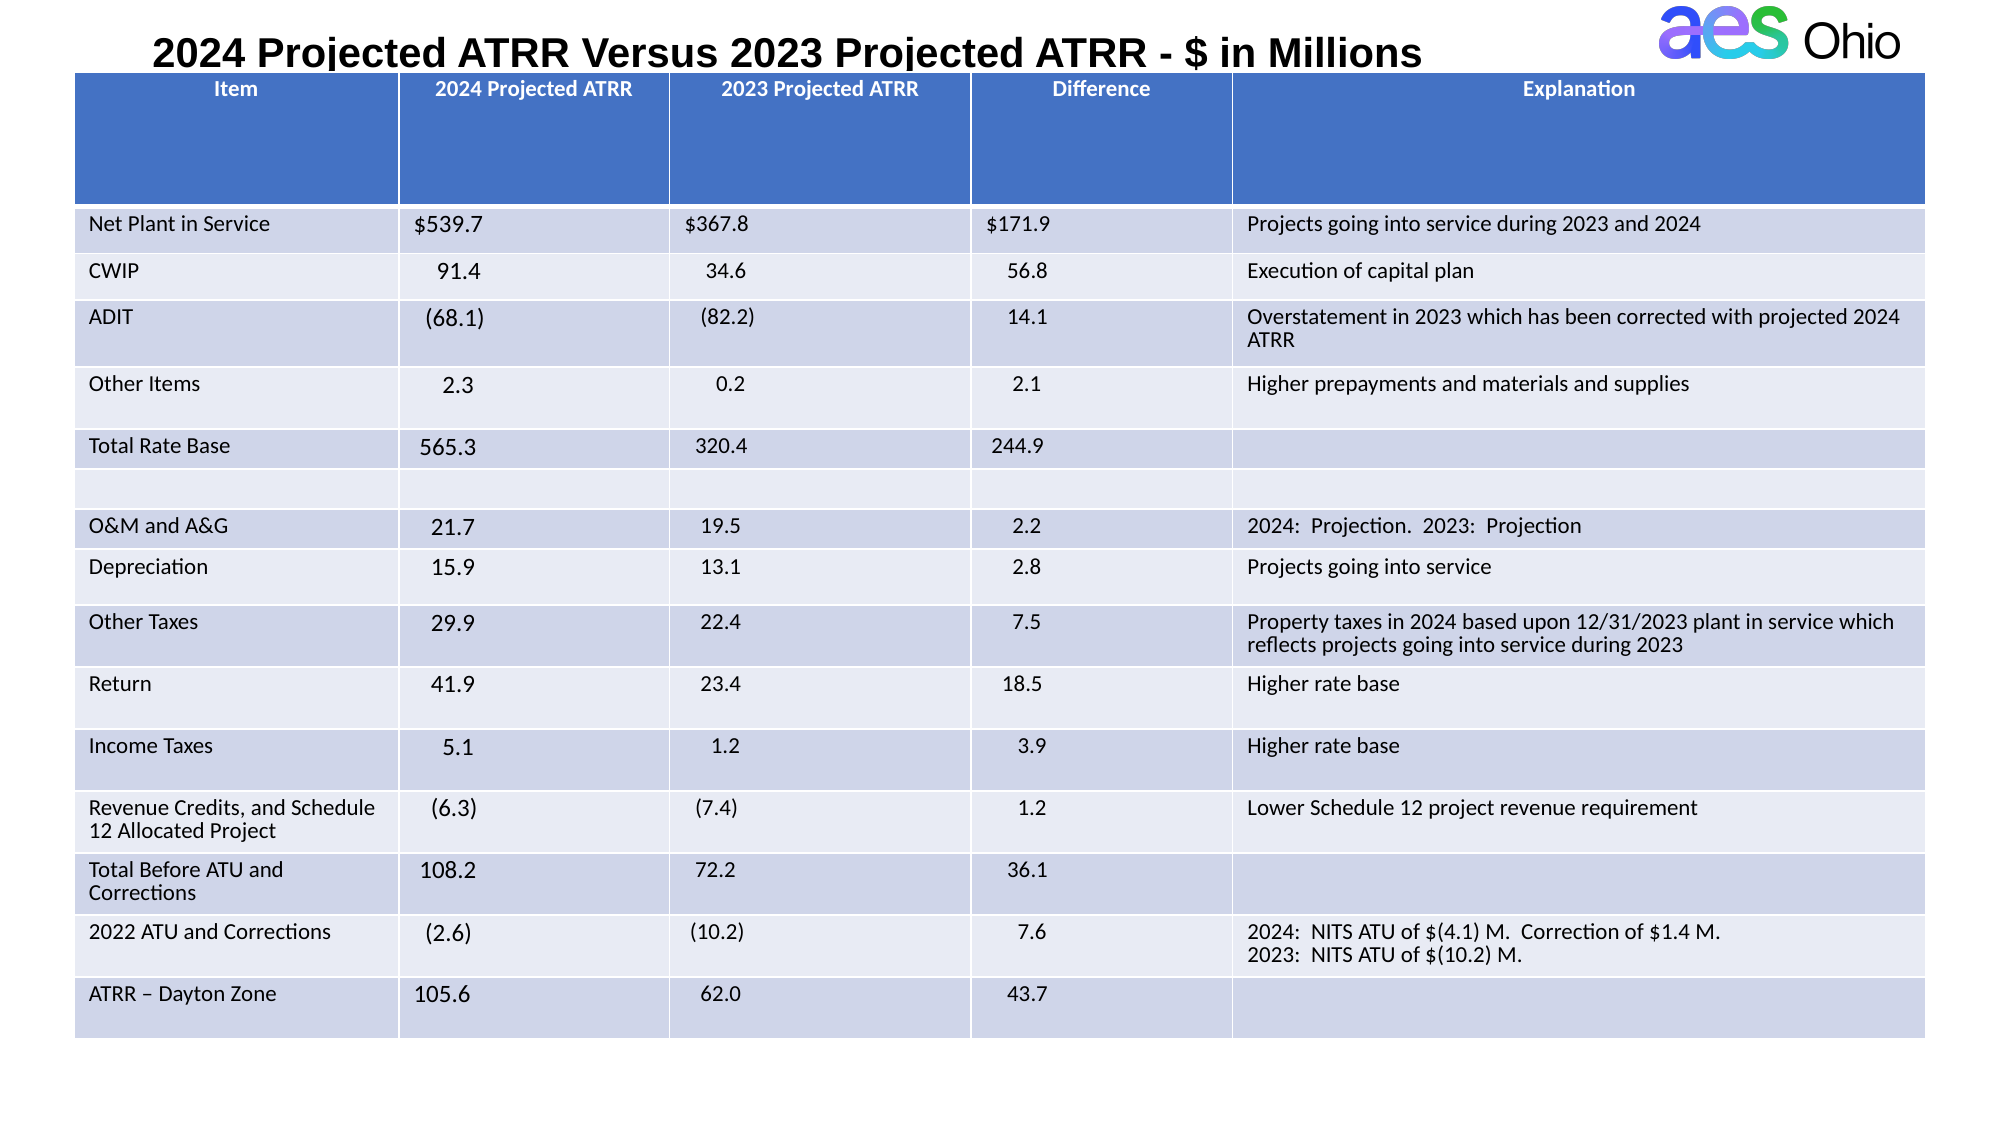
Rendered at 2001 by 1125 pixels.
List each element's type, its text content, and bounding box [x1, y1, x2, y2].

table_cell 3.9 [972, 730, 1232, 790]
table_cell 72.2 [670, 854, 970, 914]
table_cell (7.4) [670, 792, 970, 852]
table_cell 23.4 [670, 668, 970, 728]
table_cell 29.9 [400, 606, 669, 666]
table_cell Total Rate Base [75, 430, 398, 468]
table_cell 2024: Projection. 2023: Projection [1233, 510, 1925, 548]
table_cell 41.9 [400, 668, 669, 728]
table_cell CWIP [75, 254, 398, 299]
table_cell O&M and A&G [75, 510, 398, 548]
table_cell Net Plant in Service [75, 209, 398, 253]
table_cell 2.3 [400, 368, 669, 428]
table_cell 105.6 [400, 978, 669, 1038]
table_cell [1233, 470, 1925, 508]
table_cell Total Before ATU and Corrections [75, 854, 398, 914]
table_cell 7.6 [972, 916, 1232, 976]
table_cell [75, 470, 398, 508]
table_header 2024 Projected ATRR [400, 73, 669, 204]
table_cell 5.1 [400, 730, 669, 790]
table_cell Overstatement in 2023 which has been corrected with projected 2024 ATRR [1233, 301, 1925, 366]
table_cell 2.2 [972, 510, 1232, 548]
table_cell Property taxes in 2024 based upon 12/31/2023 plant in service which reflects projects going into service during 2023 [1233, 606, 1925, 666]
table_cell Income Taxes [75, 730, 398, 790]
table_cell (2.6) [400, 916, 669, 976]
table_cell 2.1 [972, 368, 1232, 428]
table_cell 7.5 [972, 606, 1232, 666]
table_cell 2024: NITS ATU of $(4.1) M. Correction of $1.4 M. 2023: NITS ATU of $(10.2) M. [1233, 916, 1925, 976]
table_cell Projects going into service [1233, 550, 1925, 604]
table_cell Projects going into service during 2023 and 2024 [1233, 209, 1925, 253]
table_cell 62.0 [670, 978, 970, 1038]
table_cell (82.2) [670, 301, 970, 366]
table_cell [972, 470, 1232, 508]
table_cell 2022 ATU and Corrections [75, 916, 398, 976]
table_cell 34.6 [670, 254, 970, 299]
table_cell 2.8 [972, 550, 1232, 604]
table_cell 56.8 [972, 254, 1232, 299]
table_cell Depreciation [75, 550, 398, 604]
table_cell (10.2) [670, 916, 970, 976]
table_cell 91.4 [400, 254, 669, 299]
table_cell 1.2 [972, 792, 1232, 852]
table_cell Higher rate base [1233, 730, 1925, 790]
table_cell Execution of capital plan [1233, 254, 1925, 299]
table_cell 244.9 [972, 430, 1232, 468]
table_cell 320.4 [670, 430, 970, 468]
table_cell ADIT [75, 301, 398, 366]
table_cell Lower Schedule 12 project revenue requirement [1233, 792, 1925, 852]
table_cell $367.8 [670, 209, 970, 253]
table_header Item [75, 73, 398, 204]
table_header Difference [972, 73, 1232, 204]
table_cell Higher rate base [1233, 668, 1925, 728]
table_cell 15.9 [400, 550, 669, 604]
table_cell ATRR – Dayton Zone [75, 978, 398, 1038]
table_cell [1233, 978, 1925, 1038]
table_cell Other Taxes [75, 606, 398, 666]
table_cell 1.2 [670, 730, 970, 790]
table_cell (68.1) [400, 301, 669, 366]
table_cell [1233, 430, 1925, 468]
picture [1659, 6, 1900, 59]
table_cell 565.3 [400, 430, 669, 468]
table_cell Higher prepayments and materials and supplies [1233, 368, 1925, 428]
table_cell $539.7 [400, 209, 669, 253]
table_cell 0.2 [670, 368, 970, 428]
table_cell $171.9 [972, 209, 1232, 253]
table_header Explanation [1233, 73, 1925, 204]
table_header 2023 Projected ATRR [670, 73, 970, 204]
table_cell 14.1 [972, 301, 1232, 366]
table_cell Revenue Credits, and Schedule 12 Allocated Project [75, 792, 398, 852]
table_cell Return [75, 668, 398, 728]
table_cell [670, 470, 970, 508]
table_cell [400, 470, 669, 508]
table_cell 108.2 [400, 854, 669, 914]
table_cell 18.5 [972, 668, 1232, 728]
table_cell 21.7 [400, 510, 669, 548]
title 2024 Projected ATRR Versus 2023 Projected ATRR - $ in Millions [137, 25, 1863, 71]
table_cell 36.1 [972, 854, 1232, 914]
table_cell 13.1 [670, 550, 970, 604]
table_cell [1233, 854, 1925, 914]
table_cell 43.7 [972, 978, 1232, 1038]
table_cell (6.3) [400, 792, 669, 852]
table_cell Other Items [75, 368, 398, 428]
table_cell 22.4 [670, 606, 970, 666]
table_cell 19.5 [670, 510, 970, 548]
